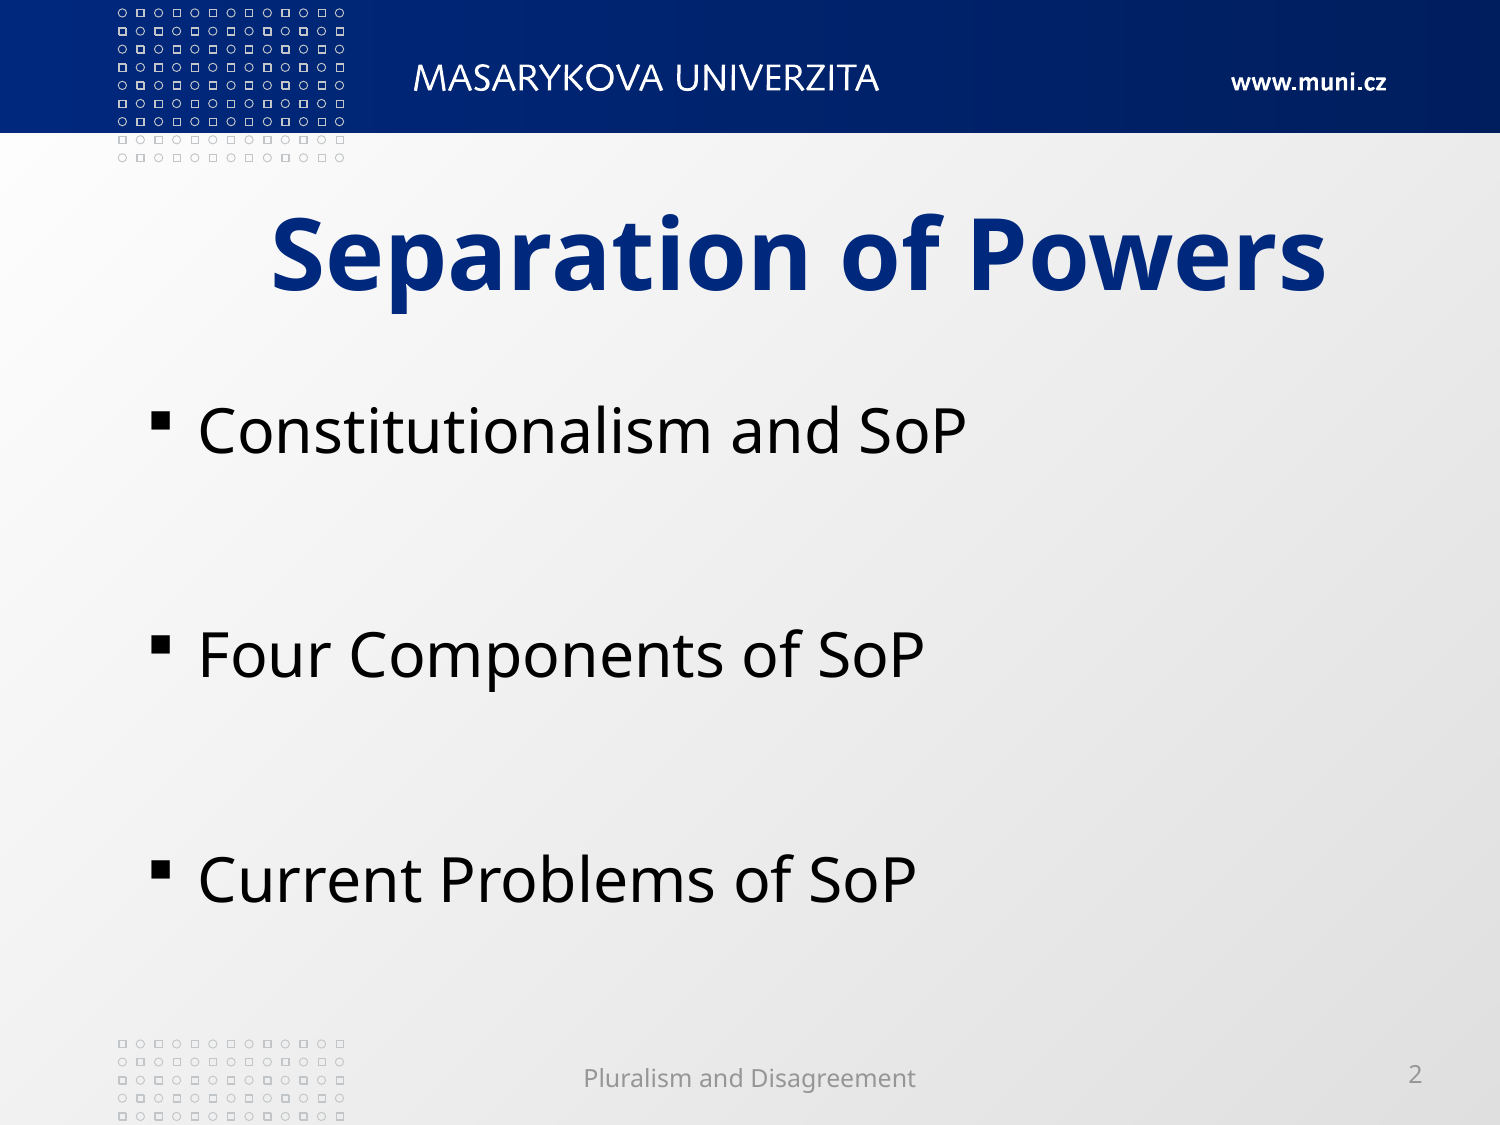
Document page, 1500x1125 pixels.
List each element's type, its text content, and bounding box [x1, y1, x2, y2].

title Separation of Powers [131, 138, 1468, 319]
text_box Constitutionalism and SoP Four Components of SoP Current Problems of SoP [131, 383, 1500, 1073]
slide_number 2 [1124, 1073, 1438, 1101]
footer Pluralism and Disagreement [419, 1073, 1081, 1101]
